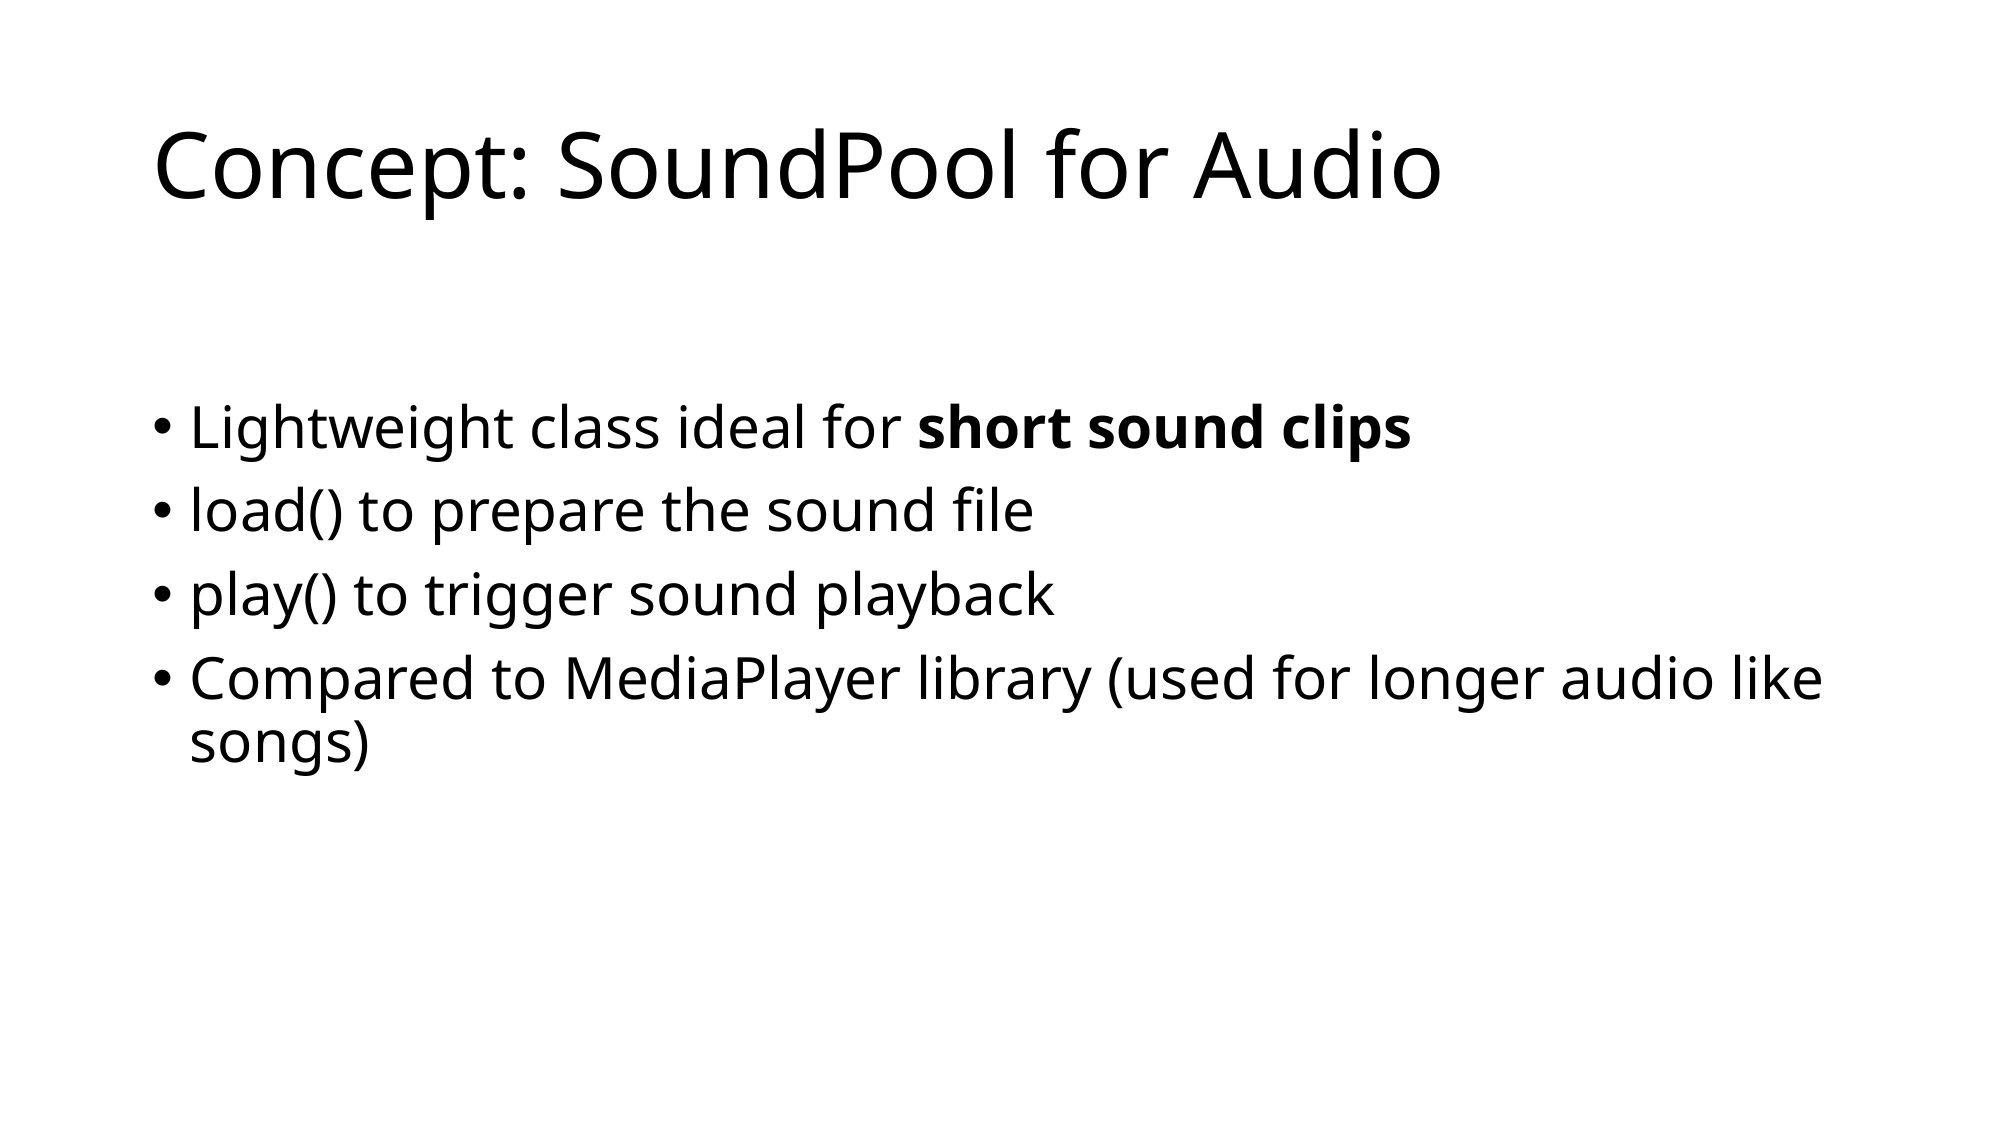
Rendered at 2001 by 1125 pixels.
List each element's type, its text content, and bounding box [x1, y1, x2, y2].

title Concept: SoundPool for Audio [137, 59, 1863, 278]
list Lightweight class ideal for short sound clips load() to prepare the sound file play() to trigger sound playback Compared to MediaPlayer library (used for longer audio like songs) [137, 299, 1863, 1014]
